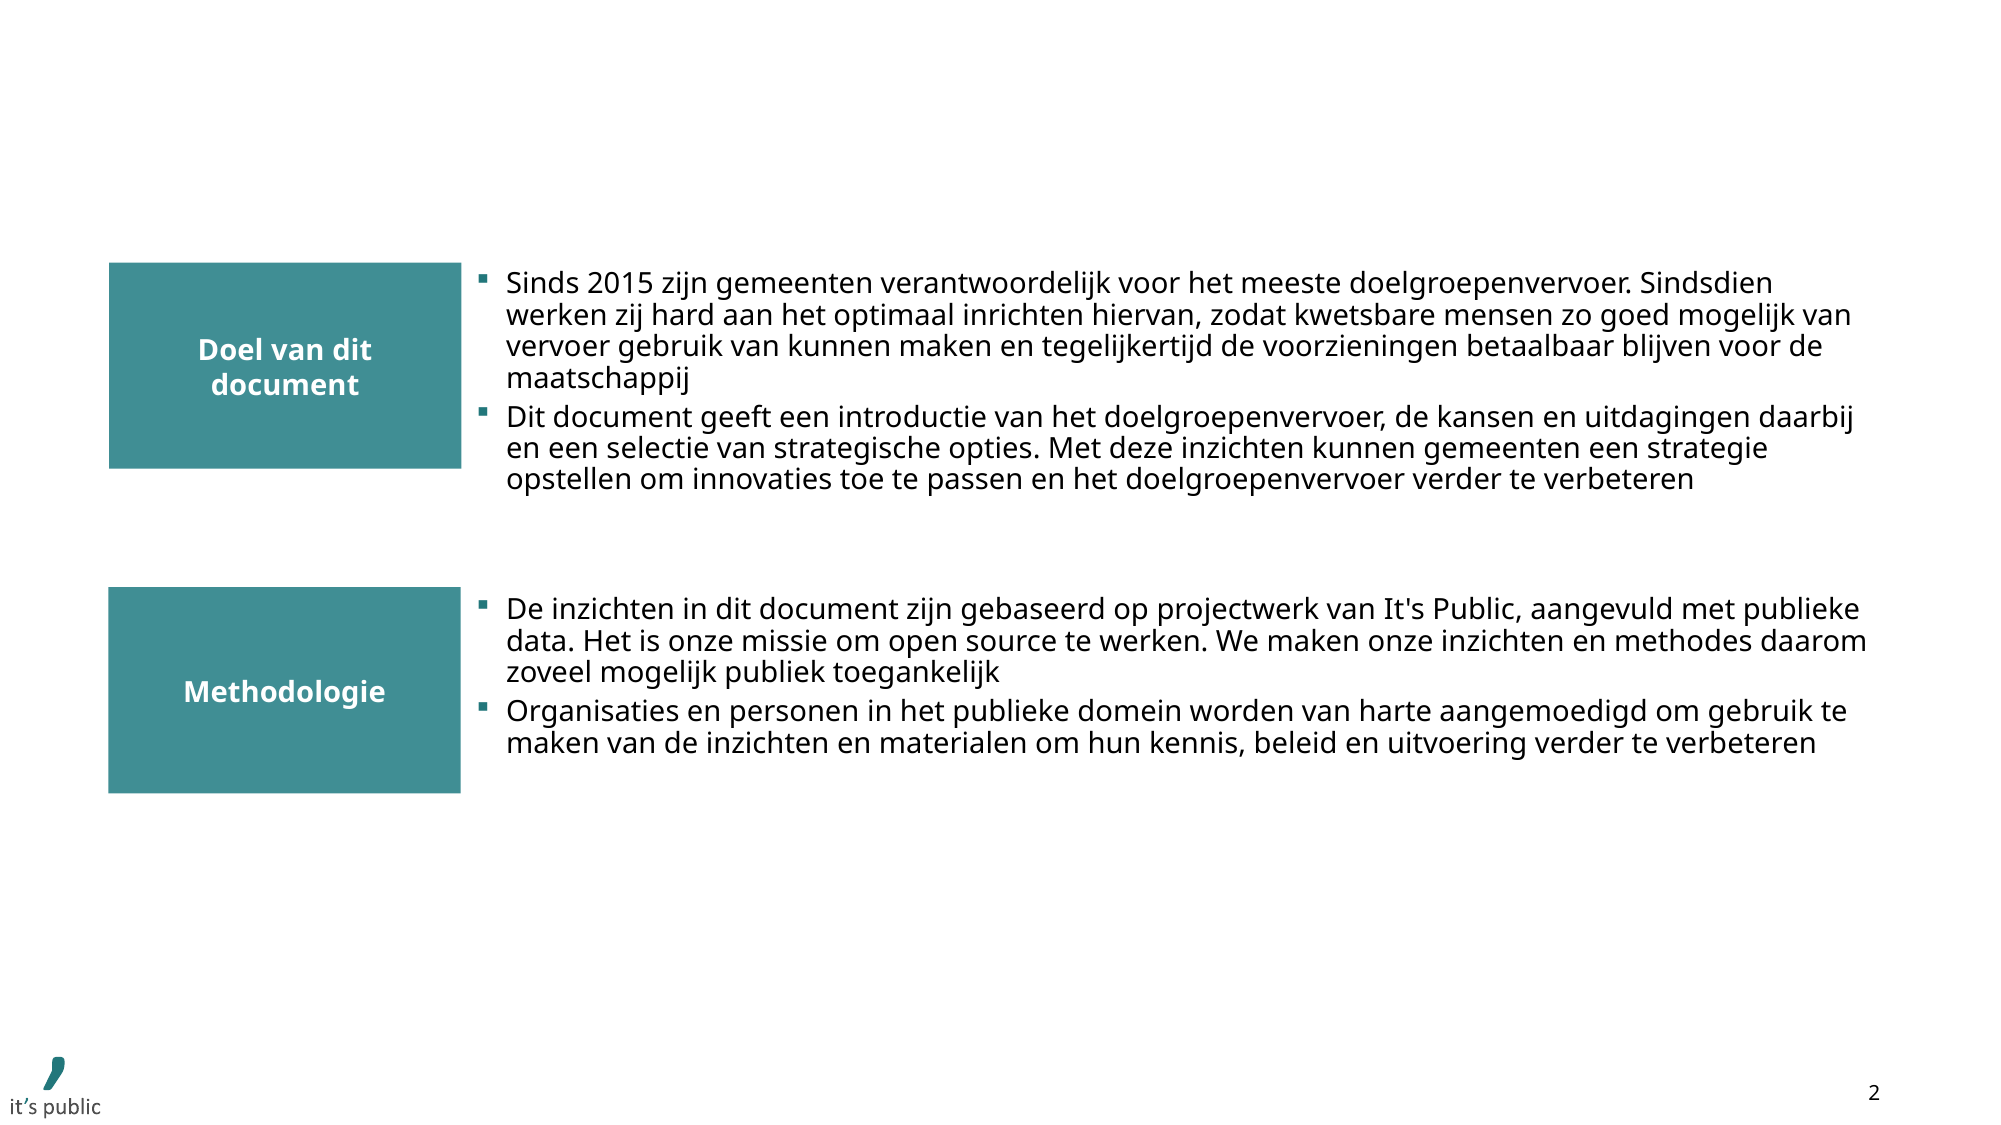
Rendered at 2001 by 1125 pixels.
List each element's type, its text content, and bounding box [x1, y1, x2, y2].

text_box Methodologie [108, 587, 461, 794]
slide_number 2 [1724, 1080, 1892, 1107]
text_box De inzichten in dit document zijn gebaseerd op projectwerk van It's Public, aangevuld met publieke data. Het is onze missie om open source te werken. We maken onze inzichten en methodes daarom zoveel mogelijk publiek toegankelijk Organisaties en personen in het publieke domein worden van harte aangemoedigd om gebruik te maken van de inzichten en materialen om hun kennis, beleid en uitvoering verder te verbeteren [461, 587, 1892, 794]
text_box Doel van dit document [109, 262, 462, 469]
text_box Sinds 2015 zijn gemeenten verantwoordelijk voor het meeste doelgroepenvervoer. Sindsdien werken zij hard aan het optimaal inrichten hiervan, zodat kwetsbare mensen zo goed mogelijk van vervoer gebruik van kunnen maken en tegelijkertijd de voorzieningen betaalbaar blijven voor de maatschappij Dit document geeft een introductie van het doelgroepenvervoer, de kansen en uitdagingen daarbij en een selectie van strategische opties. Met deze inzichten kunnen gemeenten een strategie opstellen om innovaties toe te passen en het doelgroepenvervoer verder te verbeteren [461, 261, 1892, 468]
